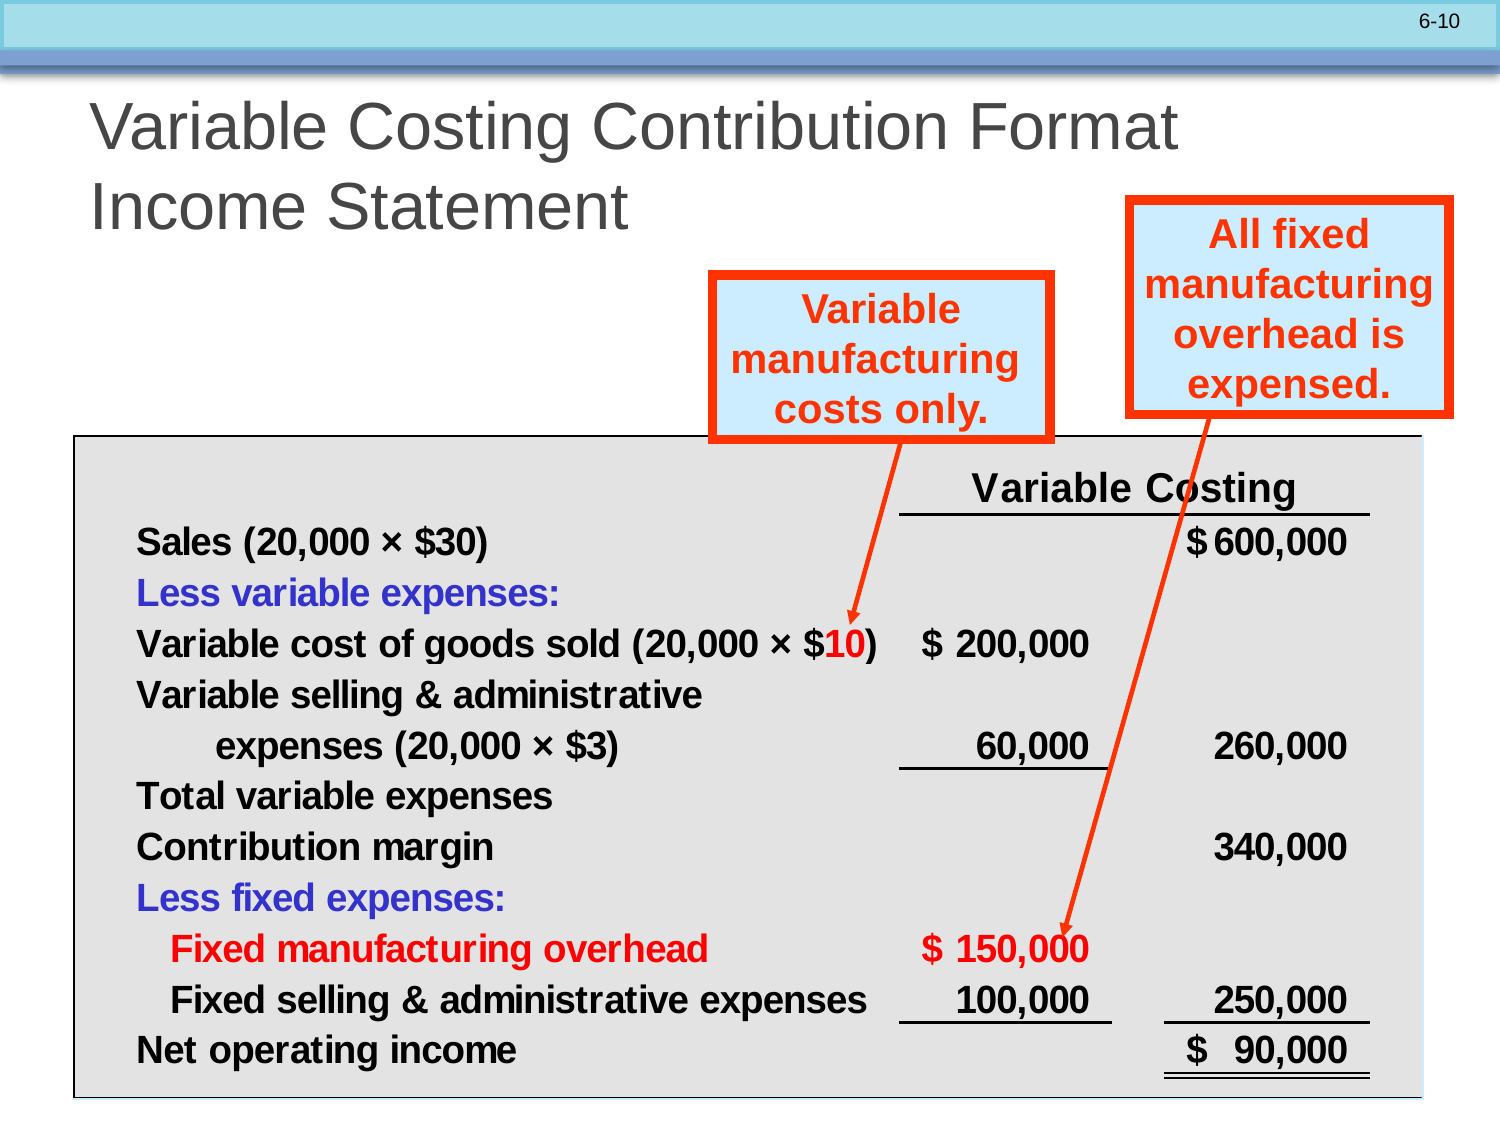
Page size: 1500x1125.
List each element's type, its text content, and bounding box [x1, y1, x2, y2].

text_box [72, 434, 1425, 1101]
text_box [712, 274, 1051, 626]
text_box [1062, 199, 1454, 938]
title Variable Costing Contribution Format Income Statement [75, 75, 1425, 250]
